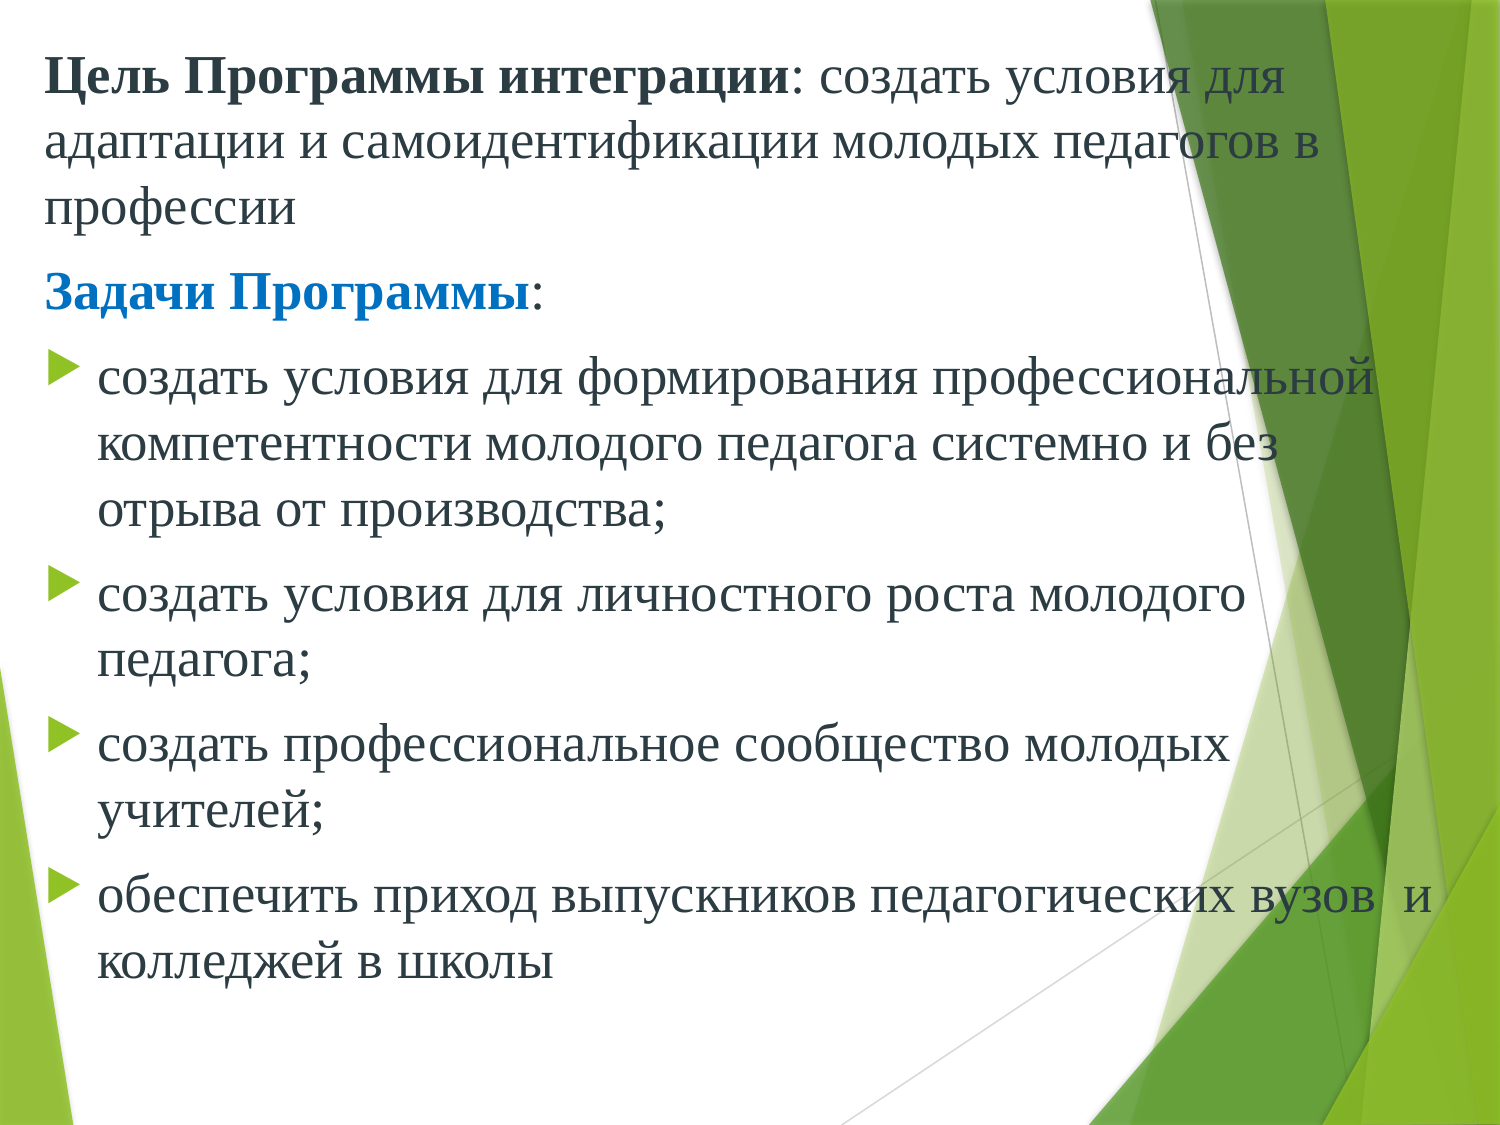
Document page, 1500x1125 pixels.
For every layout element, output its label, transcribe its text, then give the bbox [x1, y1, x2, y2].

list Цель Программы интеграции: создать условия для адаптации и самоидентификации молодых педагогов в профессии Задачи Программы: создать условия для формирования профессиональной компетентности молодого педагога системно и без отрыва от производства; создать условия для личностного роста молодого педагога; создать профессиональное сообщество молодых учителей; обеспечить приход выпускников педагогических вузов и колледжей в школы [29, 31, 1469, 1006]
